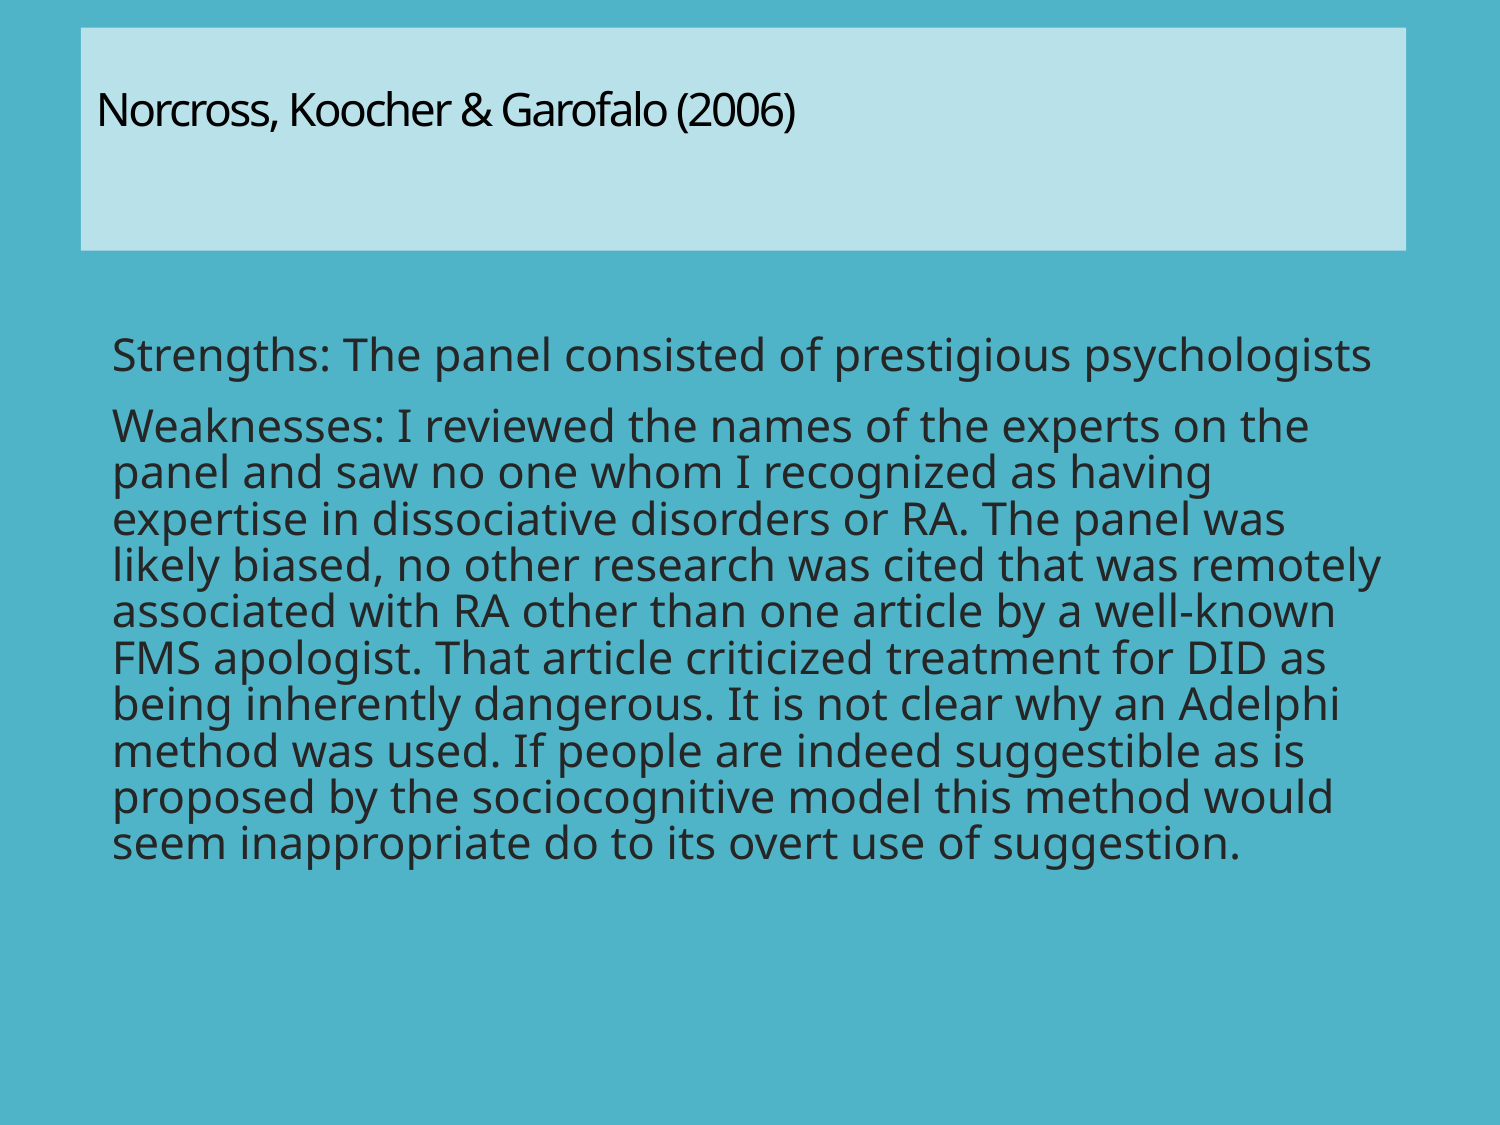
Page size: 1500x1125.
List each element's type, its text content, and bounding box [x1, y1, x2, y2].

title Norcross, Koocher & Garofalo (2006) [80, 27, 1407, 251]
list Strengths: The panel consisted of prestigious psychologists Weaknesses: I reviewed the names of the experts on the panel and saw no one whom I recognized as having expertise in dissociative disorders or RA. The panel was likely biased, no other research was cited that was remotely associated with RA other than one article by a well-known FMS apologist. That article criticized treatment for DID as being inherently dangerous. It is not clear why an Adelphi method was used. If people are indeed suggestible as is proposed by the sociocognitive model this method would seem inappropriate do to its overt use of suggestion. [83, 326, 1407, 945]
